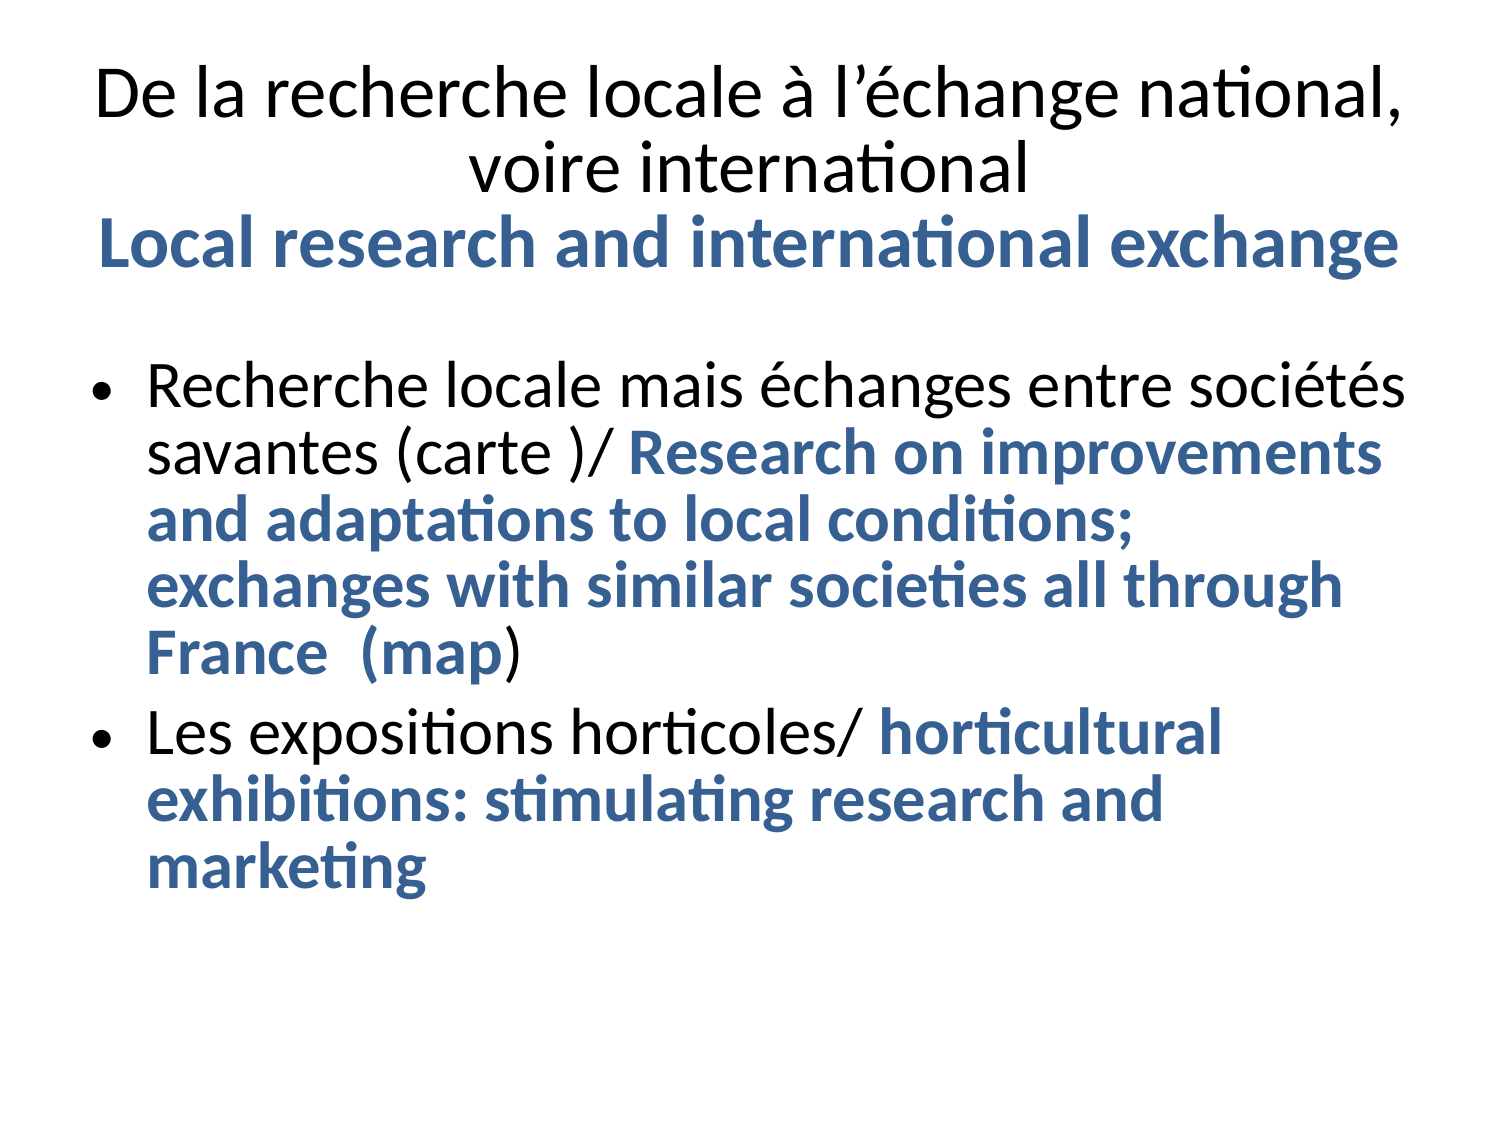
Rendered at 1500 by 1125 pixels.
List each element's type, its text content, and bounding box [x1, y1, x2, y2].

list Recherche locale mais échanges entre sociétés savantes (carte )/ Research on improvements and adaptations to local conditions; exchanges with similar societies all through France (map) Les expositions horticoles/ horticultural exhibitions: stimulating research and marketing [75, 349, 1425, 1005]
title De la recherche locale à l’échange national, voire international Local research and international exchange [75, 45, 1425, 303]
